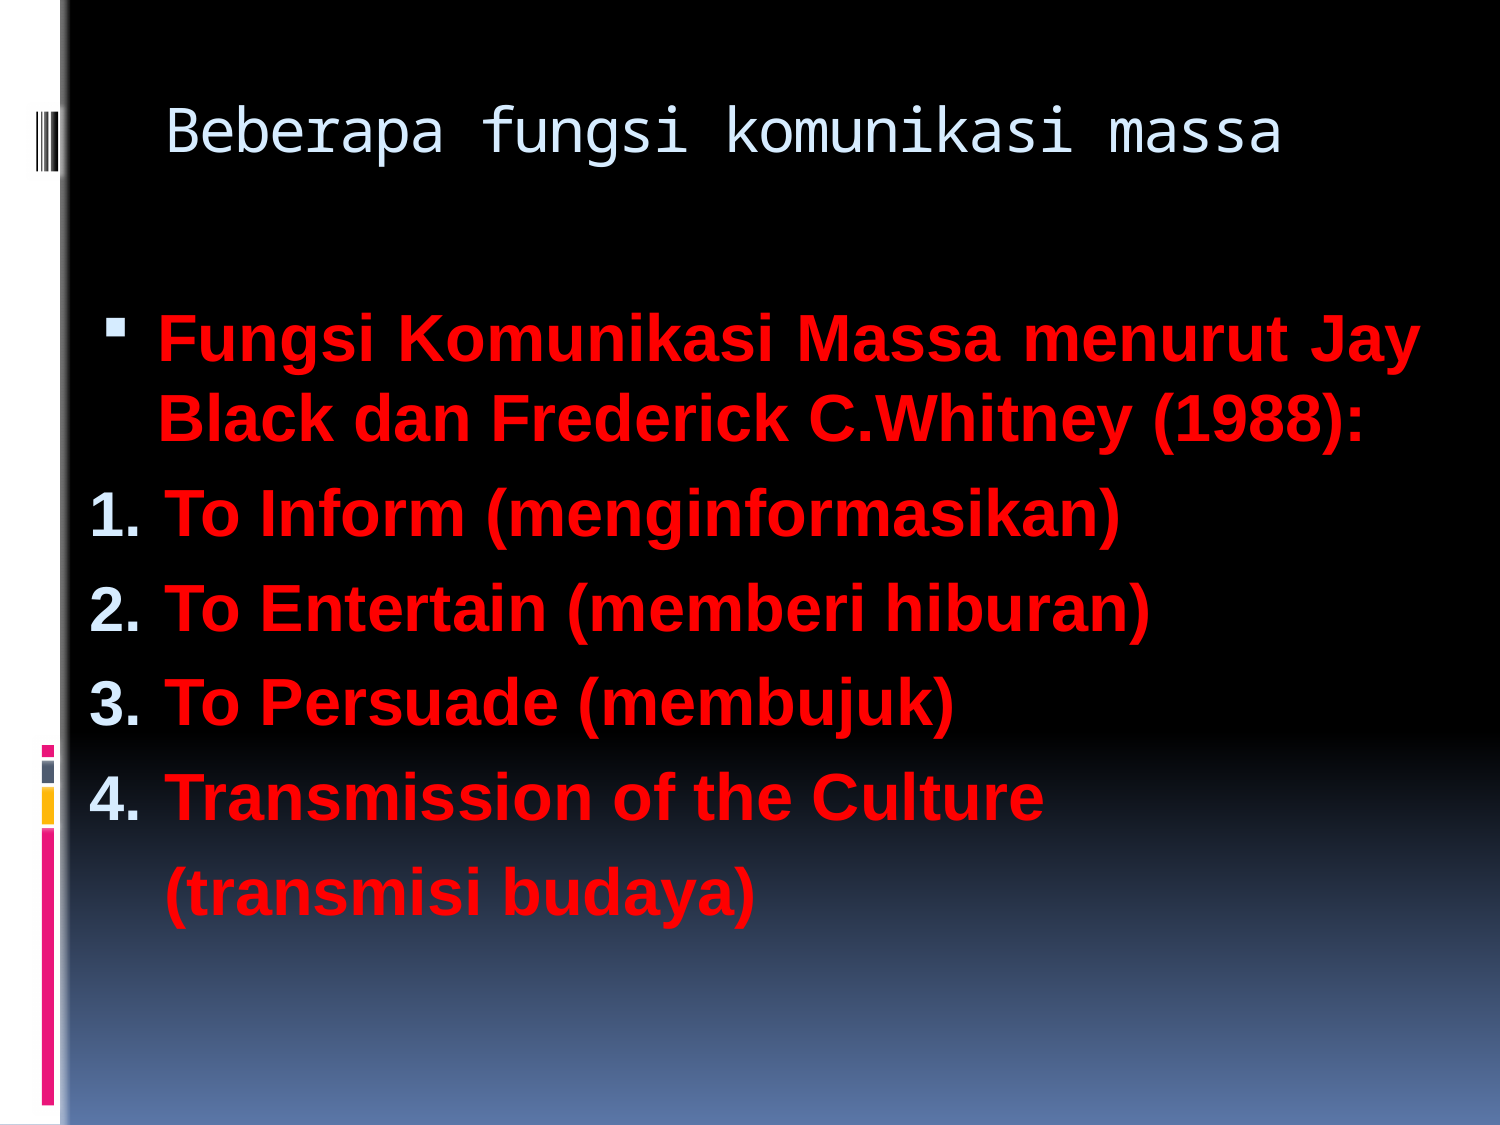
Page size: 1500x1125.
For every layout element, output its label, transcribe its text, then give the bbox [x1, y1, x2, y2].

title Beberapa fungsi komunikasi massa [150, 83, 1425, 234]
list Fungsi Komunikasi Massa menurut Jay Black dan Frederick C.Whitney (1988): To Inform (menginformasikan) To Entertain (memberi hiburan) To Persuade (membujuk) Transmission of the Culture (transmisi budaya) [75, 287, 1438, 1062]
